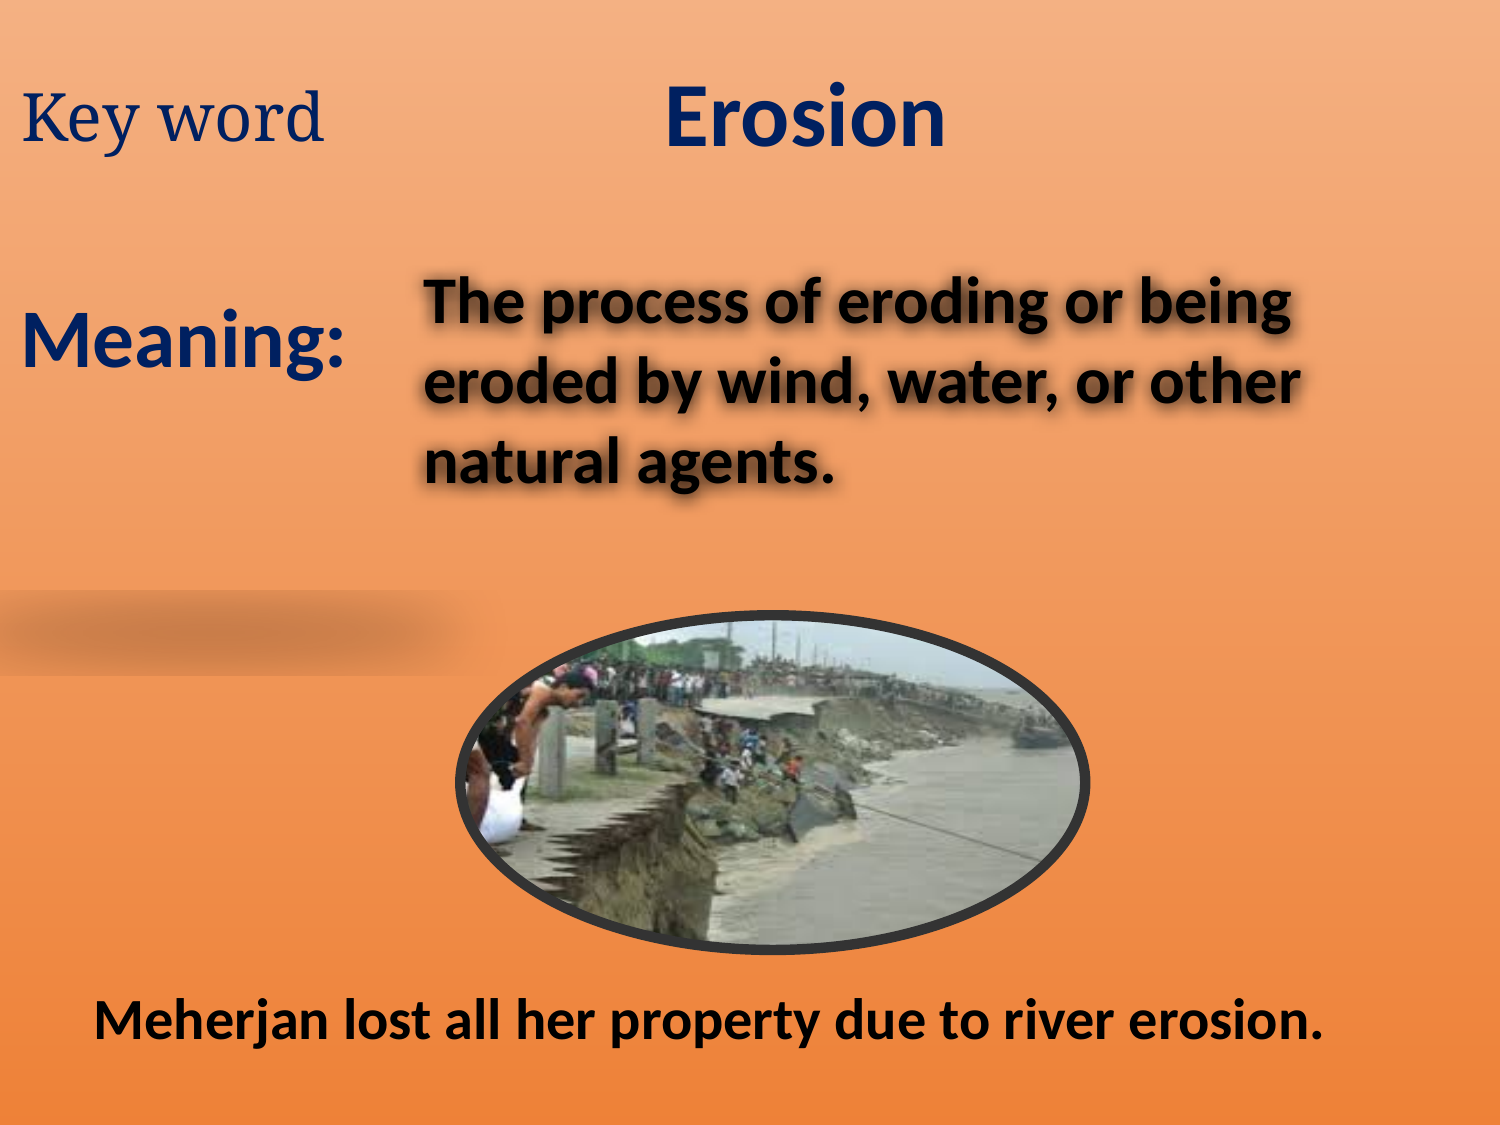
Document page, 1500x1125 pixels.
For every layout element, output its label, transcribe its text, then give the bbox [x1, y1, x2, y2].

text_box Meherjan lost all her property due to river erosion. [79, 973, 1467, 1059]
text_box Erosion [649, 47, 1038, 173]
text_box Key word [6, 67, 413, 163]
text_box Meaning: [5, 277, 461, 392]
picture [460, 615, 1086, 950]
text_box The process of eroding or being eroded by wind, water, or other natural agents. [407, 222, 1500, 531]
